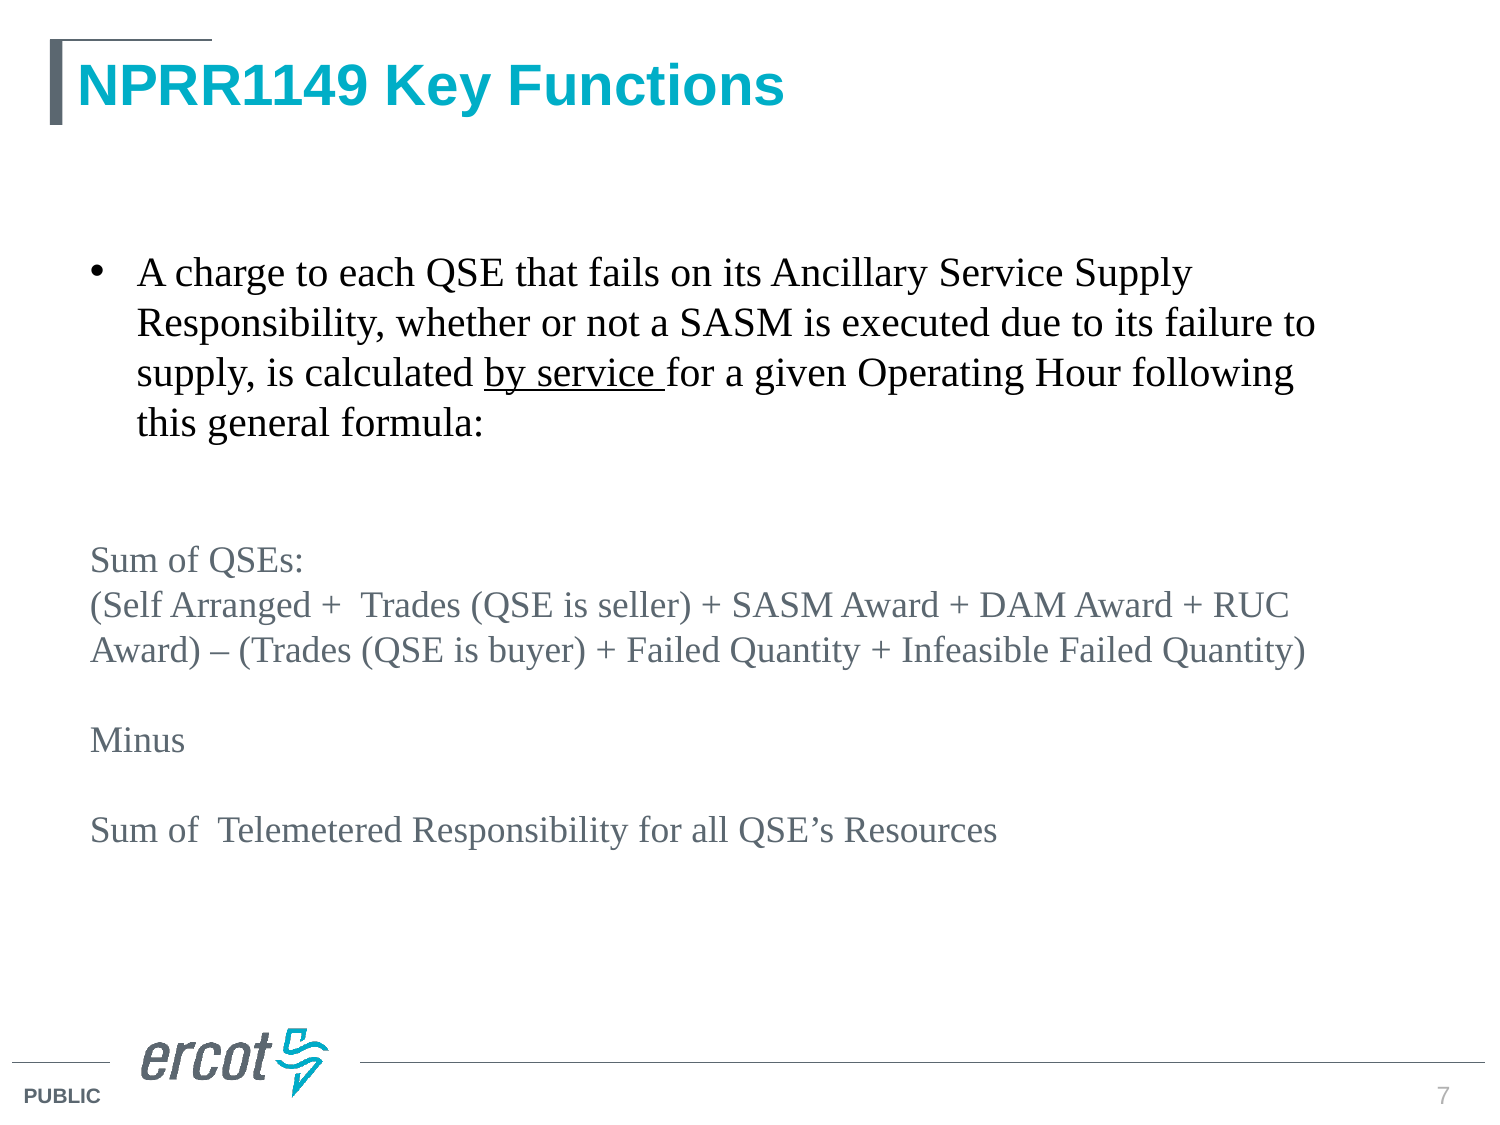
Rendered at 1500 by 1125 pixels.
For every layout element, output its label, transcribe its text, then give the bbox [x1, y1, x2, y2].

list [50, 200, 1450, 775]
slide_number 7 [1400, 1076, 1488, 1113]
text_box A charge to each QSE that fails on its Ancillary Service Supply Responsibility, whether or not a SASM is executed due to its failure to supply, is calculated by service for a given Operating Hour following this general formula: Sum of QSEs: (Self Arranged + Trades (QSE is seller) + SASM Award + DAM Award + RUC Award) – (Trades (QSE is buyer) + Failed Quantity + Infeasible Failed Quantity) Minus Sum of Telemetered Responsibility for all QSE’s Resources [75, 237, 1375, 903]
picture [137, 1024, 332, 1100]
title NPRR1149 Key Functions [62, 39, 1450, 125]
